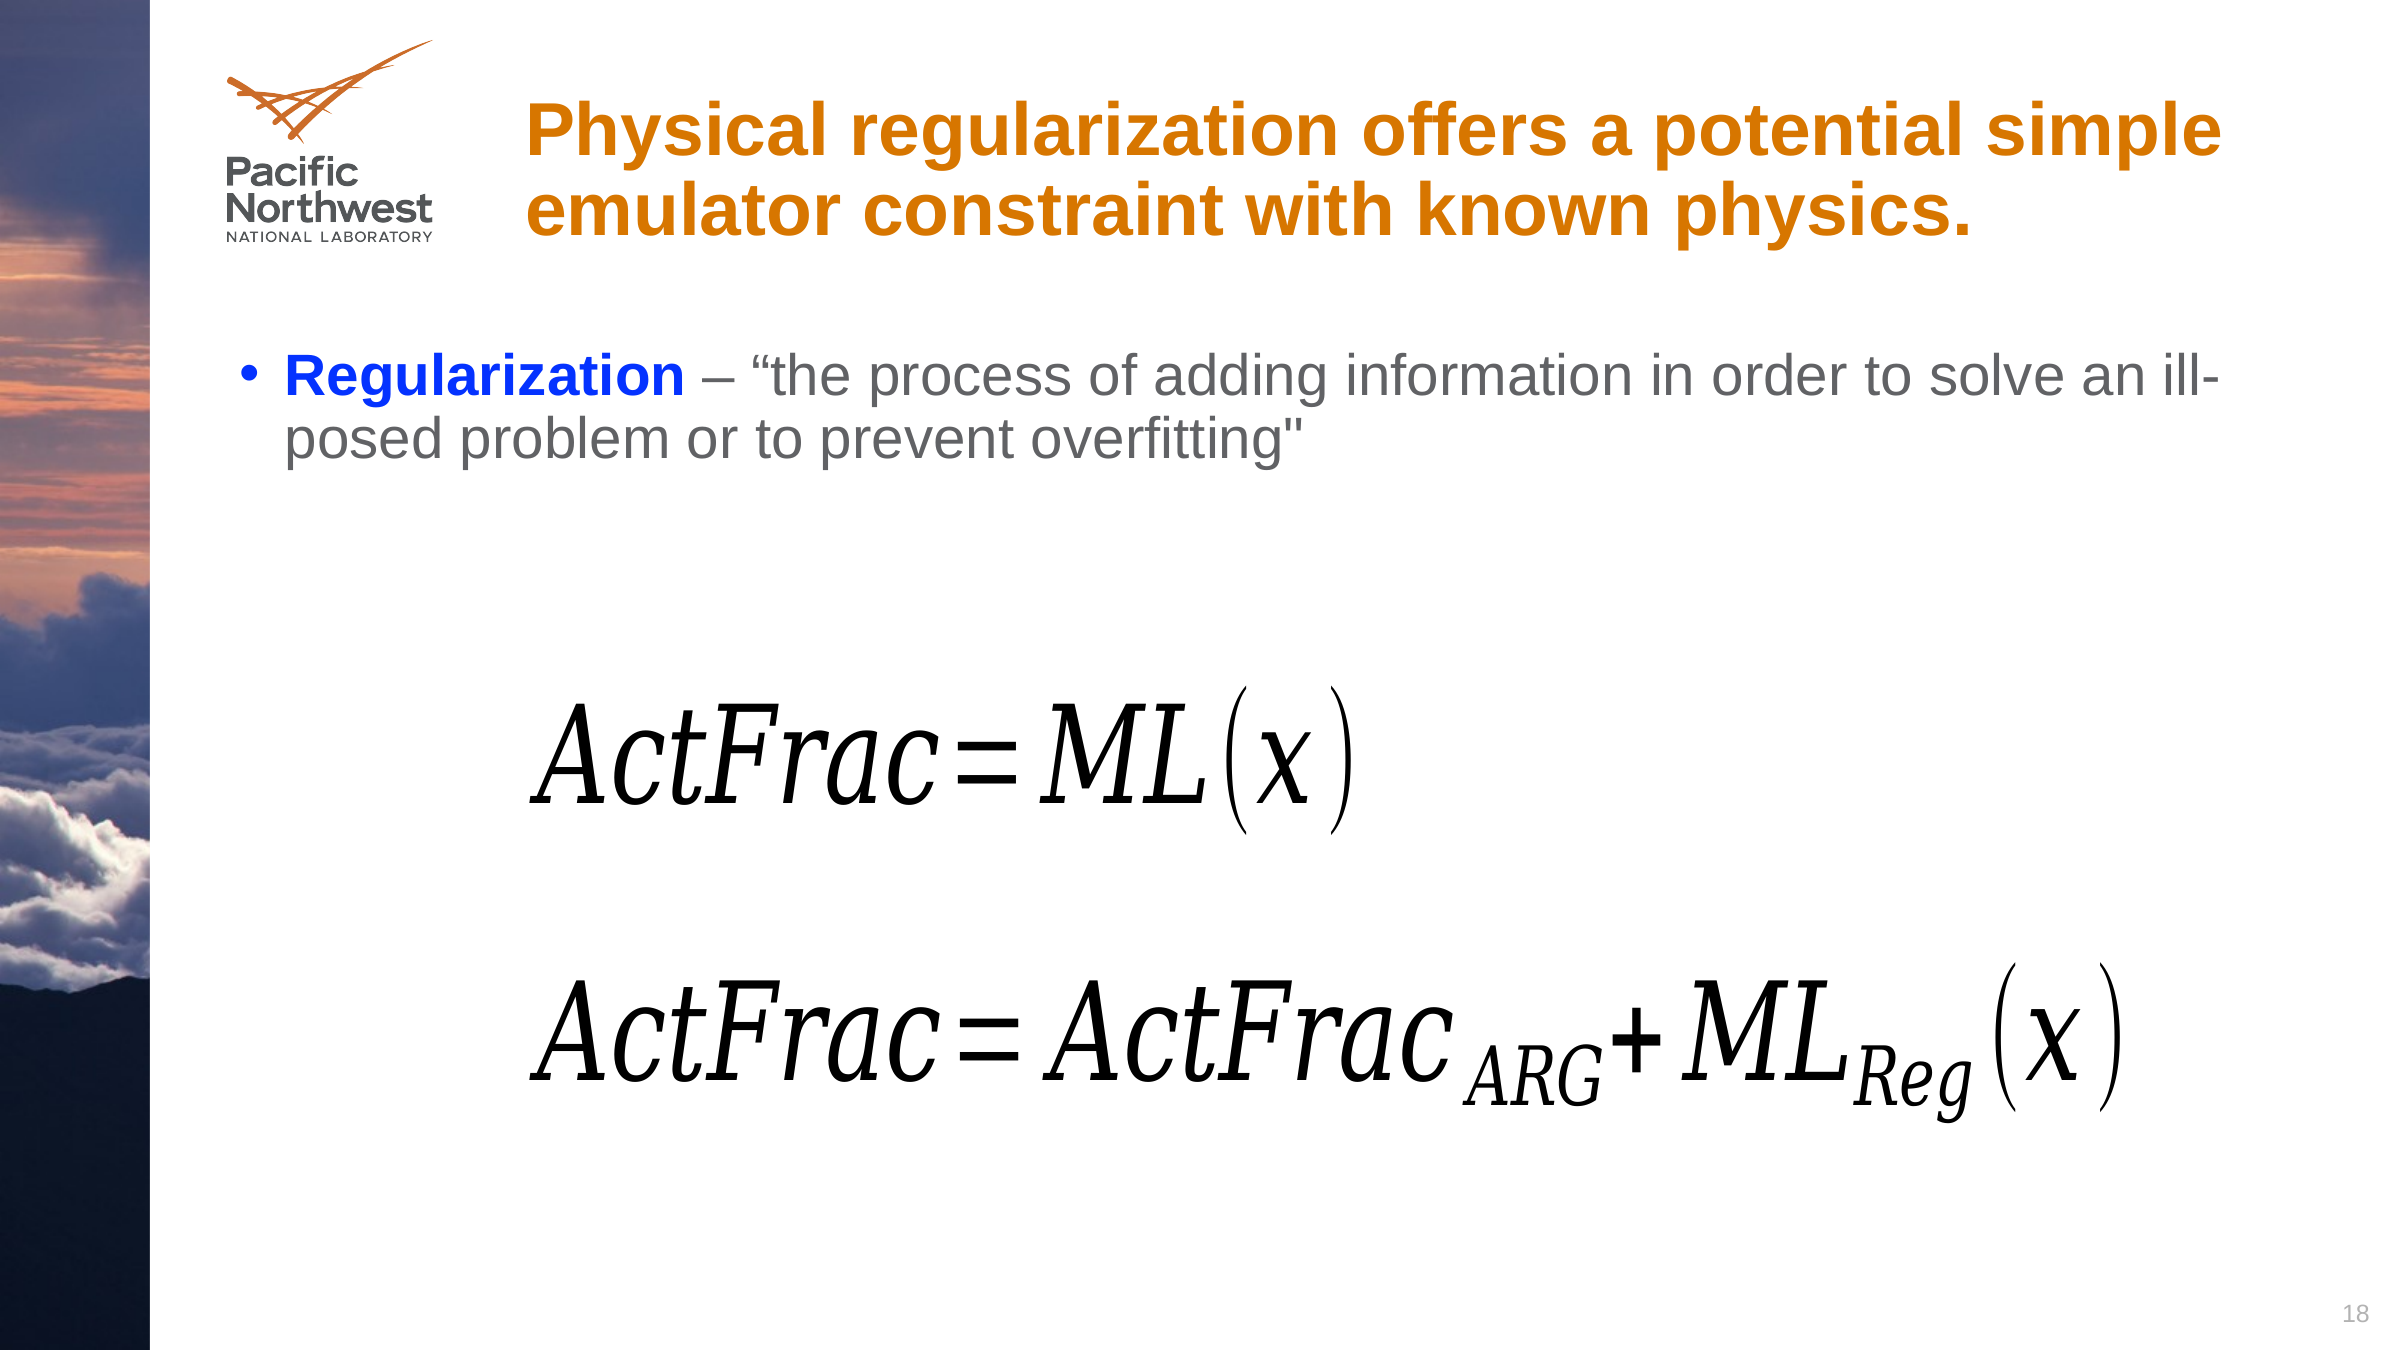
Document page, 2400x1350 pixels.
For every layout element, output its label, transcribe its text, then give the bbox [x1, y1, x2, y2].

picture [225, 38, 435, 244]
title Physical regularization offers a potential simple emulator constraint with known physics. [525, 44, 2325, 260]
slide_number 18 [2295, 1275, 2370, 1350]
picture [0, 0, 149, 1350]
list Regularization – “the process of adding information in order to solve an ill-posed problem or to prevent overfitting" [225, 337, 2325, 1238]
